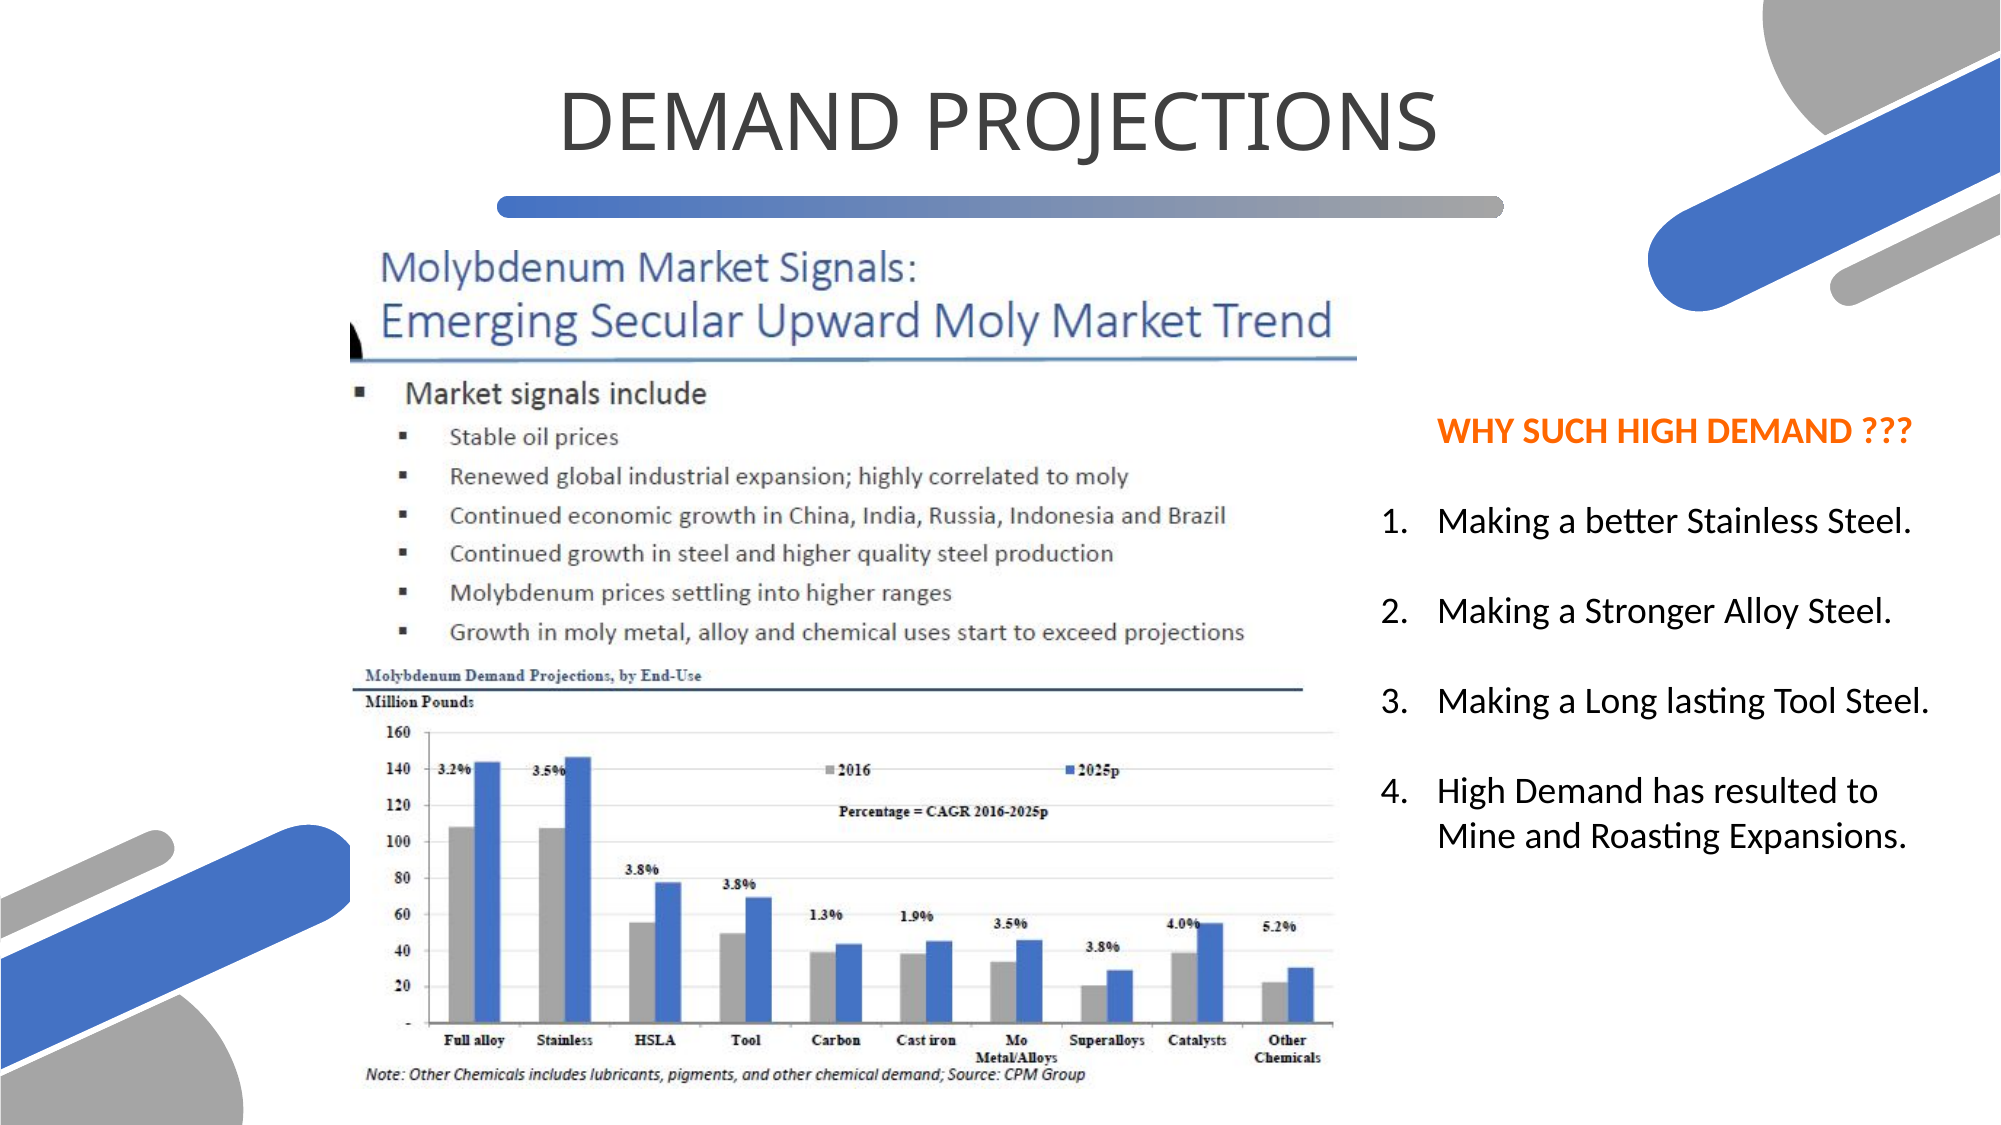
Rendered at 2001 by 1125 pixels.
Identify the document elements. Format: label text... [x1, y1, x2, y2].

title DEMAND PROJECTIONS [136, 62, 1862, 174]
picture [350, 250, 1357, 1089]
text_box WHY SUCH HIGH DEMAND ??? Making a better Stainless Steel. Making a Stronger Alloy Steel. Making a Long lasting Tool Steel. High Demand has resulted to Mine and Roasting Expansions. [1365, 354, 1964, 864]
